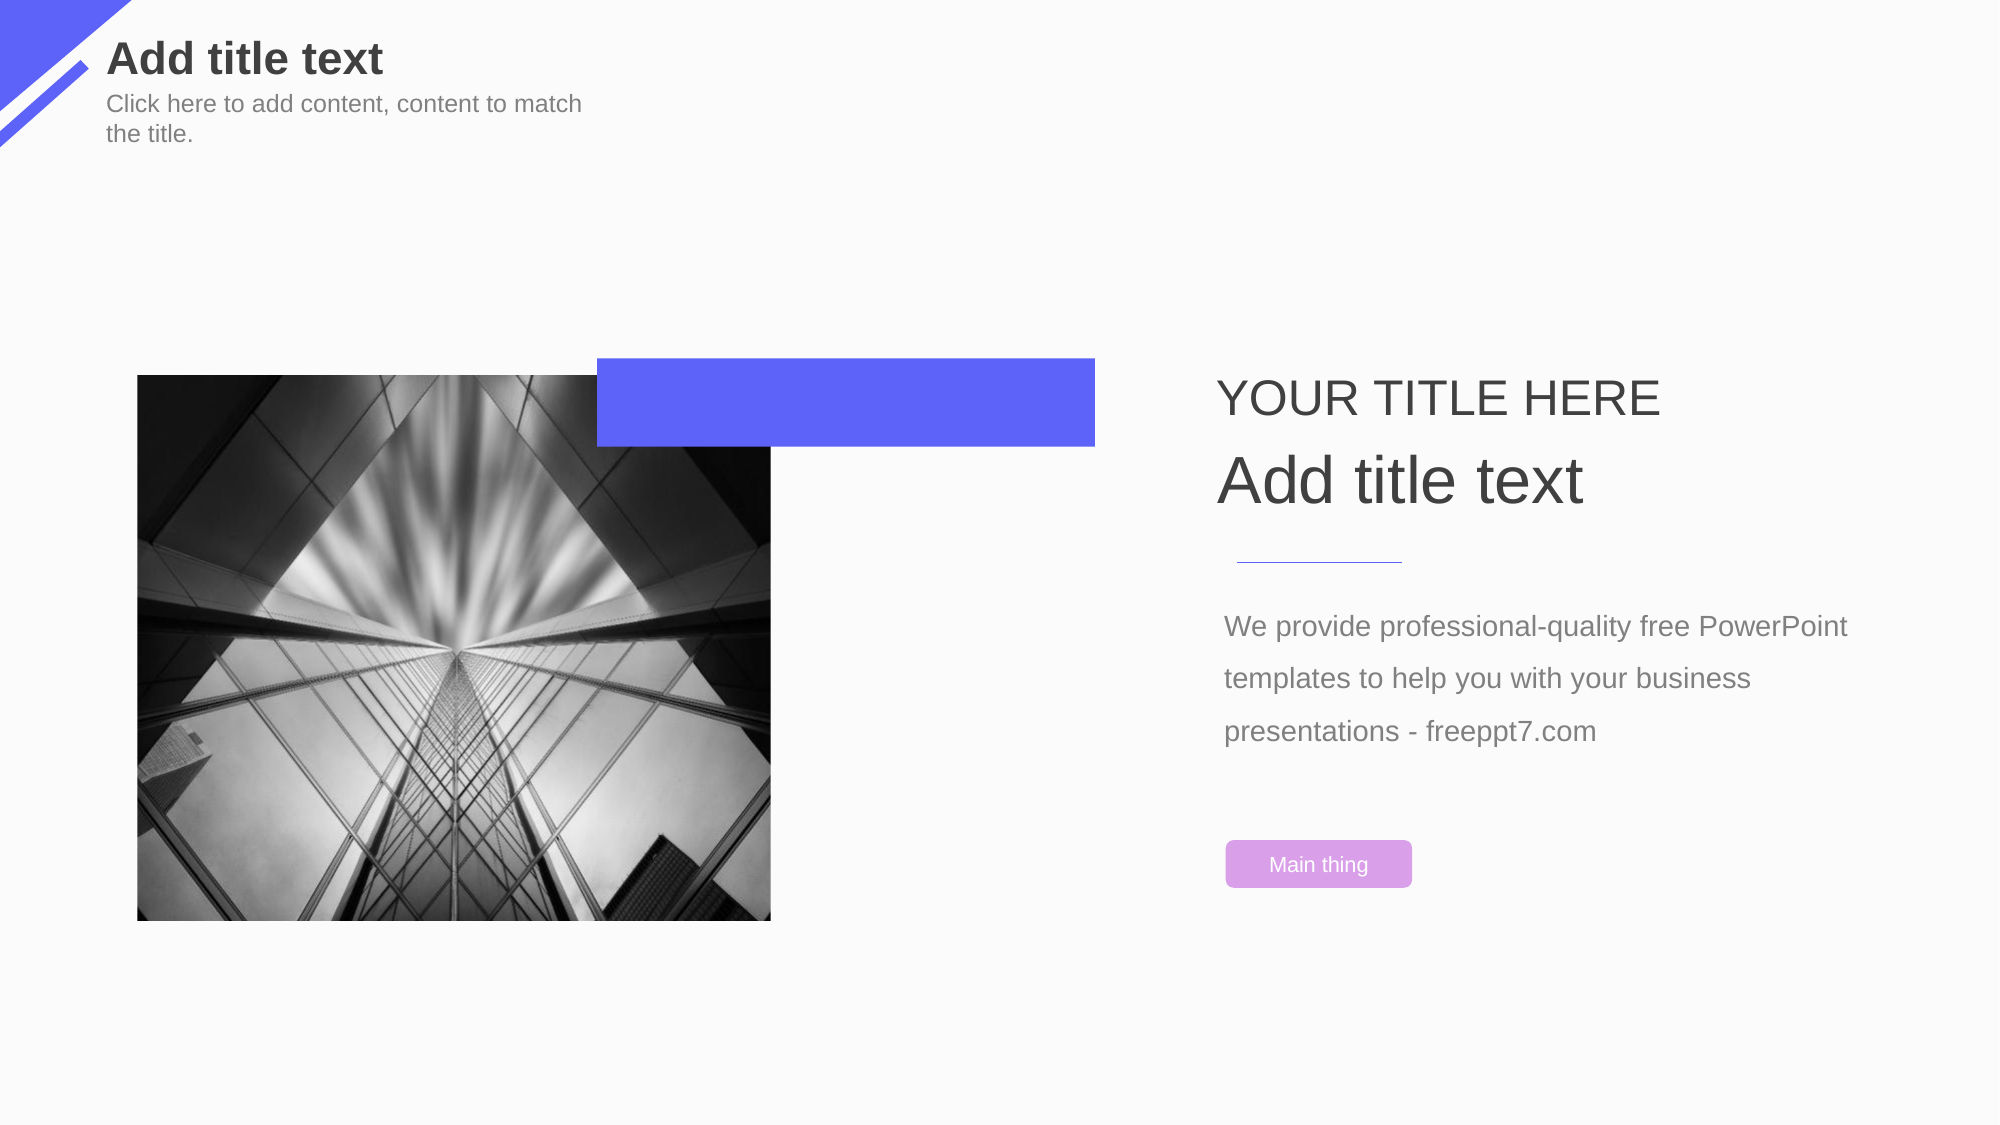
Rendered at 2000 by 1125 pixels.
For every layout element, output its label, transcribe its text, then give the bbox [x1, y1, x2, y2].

text_box YOUR TITLE HERE [1200, 358, 1723, 430]
text_box [135, 373, 773, 922]
text_box [595, 356, 1097, 449]
text_box We provide professional-quality free PowerPoint templates to help you with your business presentations - freeppt7.com [1209, 582, 1901, 755]
text_box Main thing [1223, 837, 1415, 890]
text_box Add title text [1202, 430, 1599, 525]
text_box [0, 0, 617, 187]
